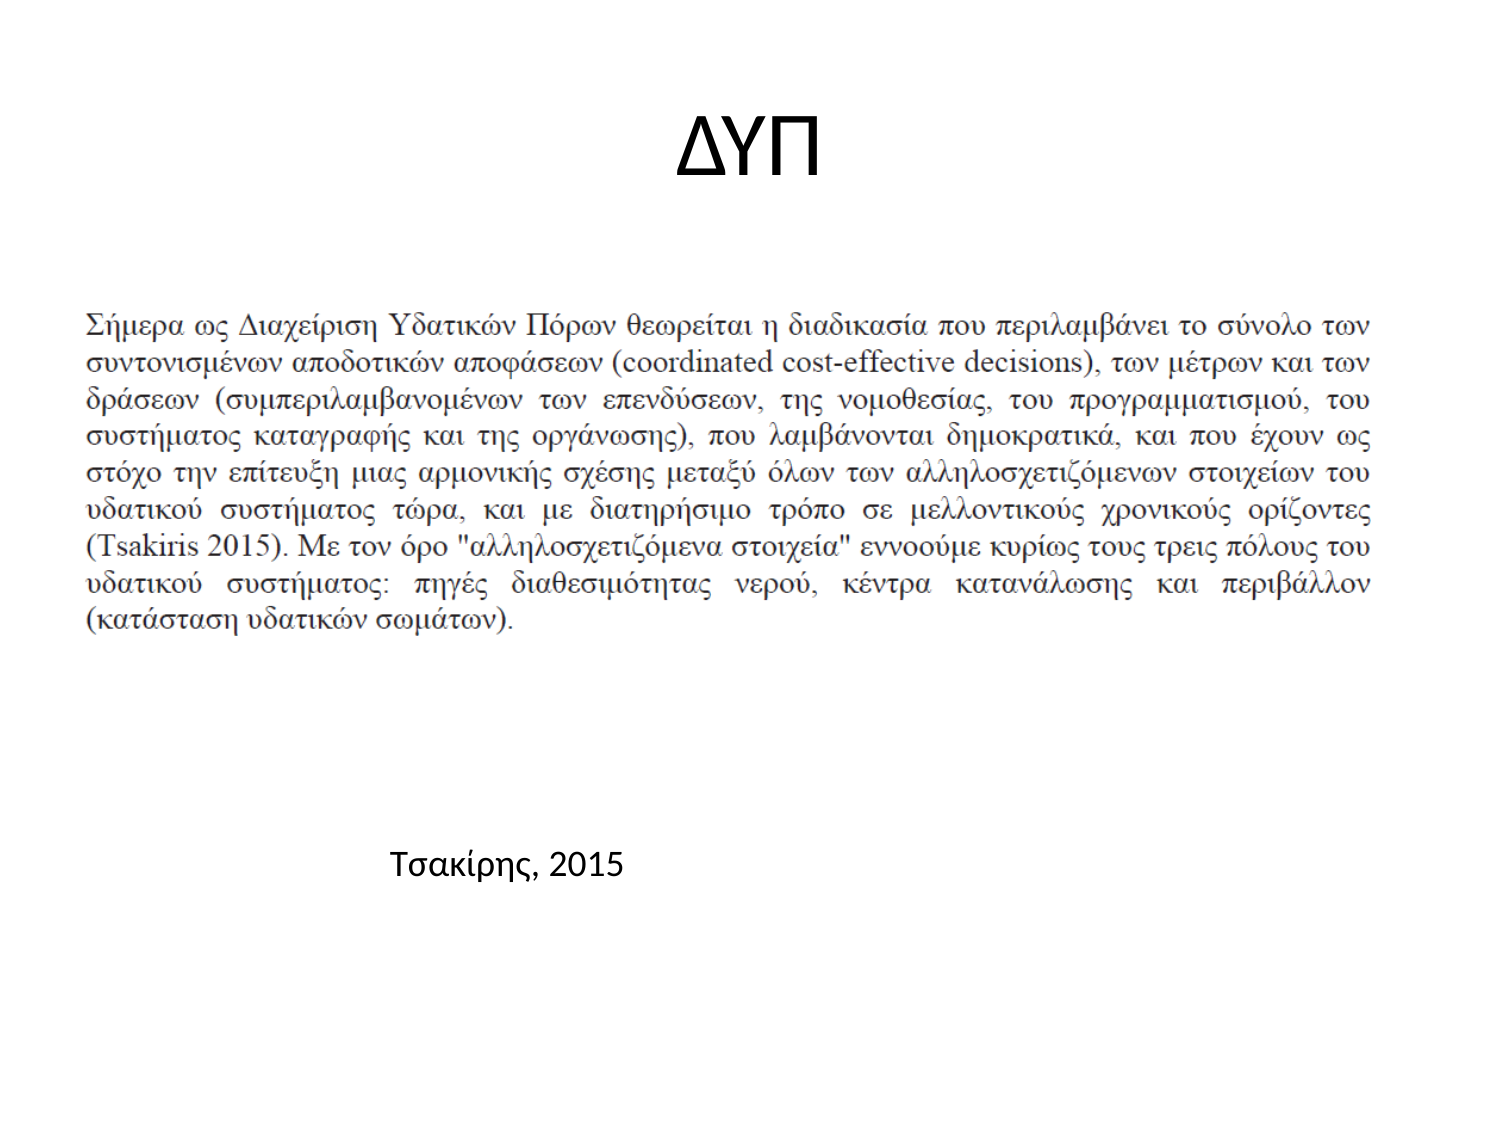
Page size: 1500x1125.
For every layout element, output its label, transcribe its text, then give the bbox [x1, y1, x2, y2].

text_box Τσακίρης, 2015 [374, 831, 1172, 892]
title ΔΥΠ [75, 45, 1425, 233]
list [70, 292, 1421, 667]
